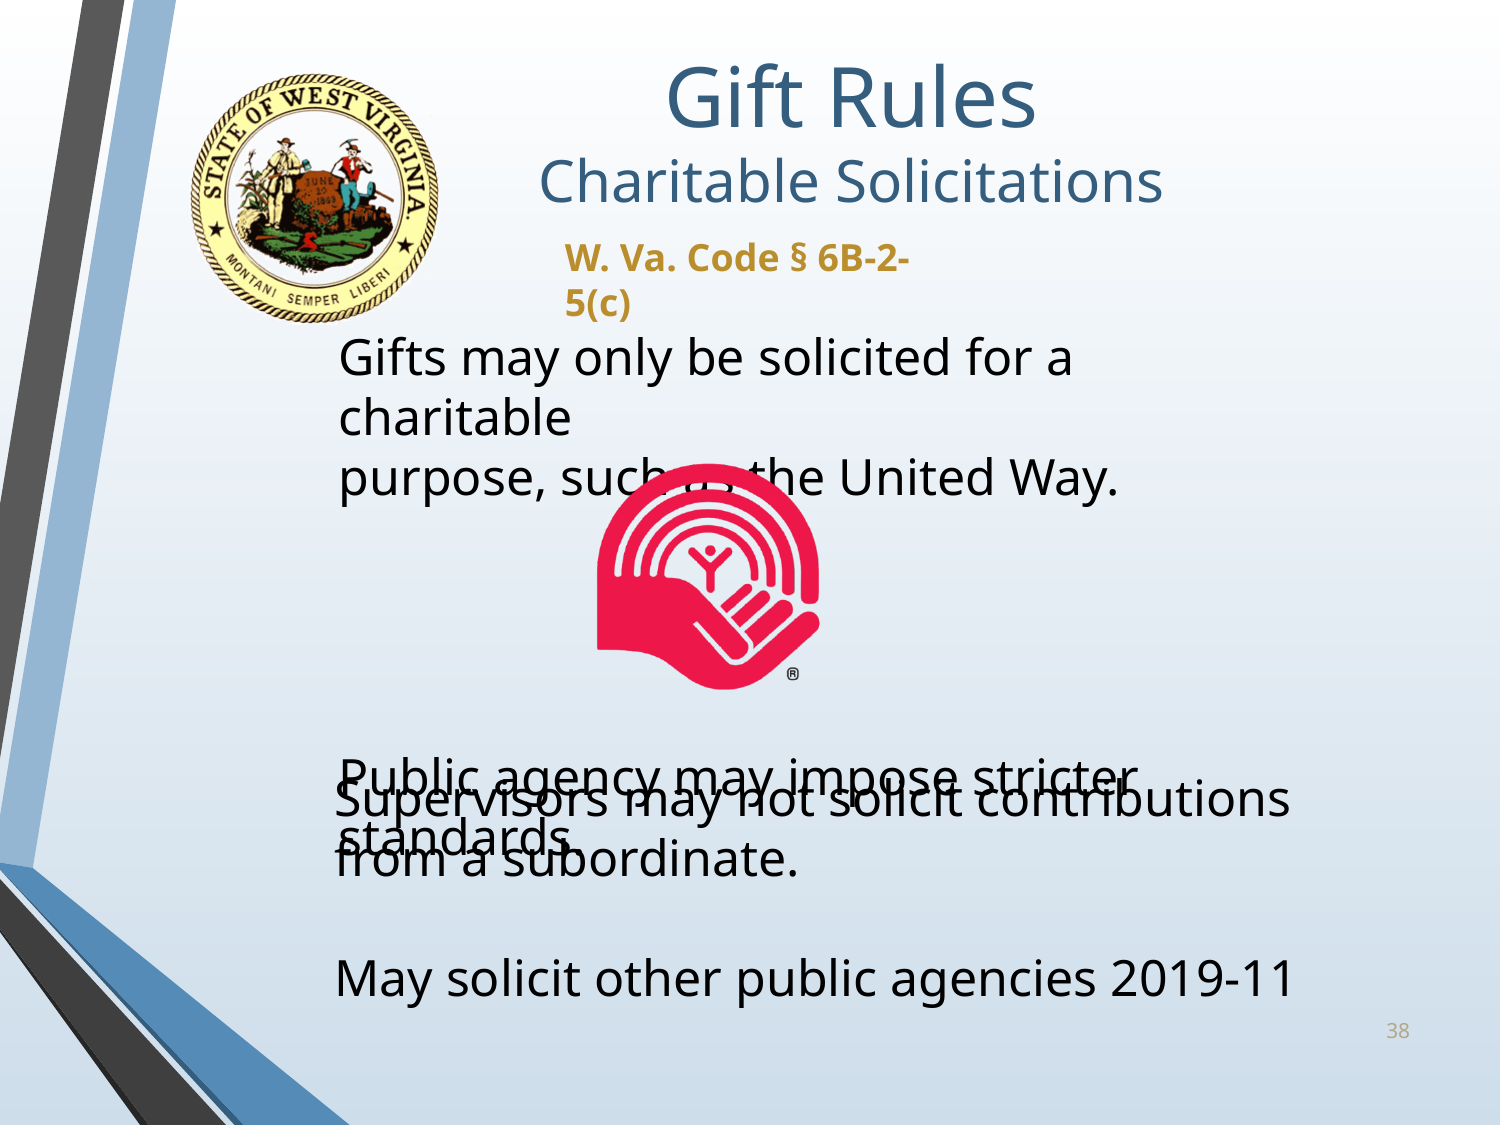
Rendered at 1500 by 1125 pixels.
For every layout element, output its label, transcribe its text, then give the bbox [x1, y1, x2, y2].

text_box Gifts may only be solicited for a charitable purpose, such as the United Way. Public agency may impose stricter standards. [323, 317, 1336, 758]
title Gift Rules Charitable Solicitations [262, 35, 1441, 223]
text_box W. Va. Code § 6B-2-5(c) [549, 226, 977, 317]
slide_number 38 [1354, 1001, 1425, 1062]
picture [595, 461, 821, 692]
text_box Supervisors may not solicit contributions from a subordinate. May solicit other public agencies 2019-11 [319, 758, 1357, 1059]
picture [188, 70, 440, 327]
